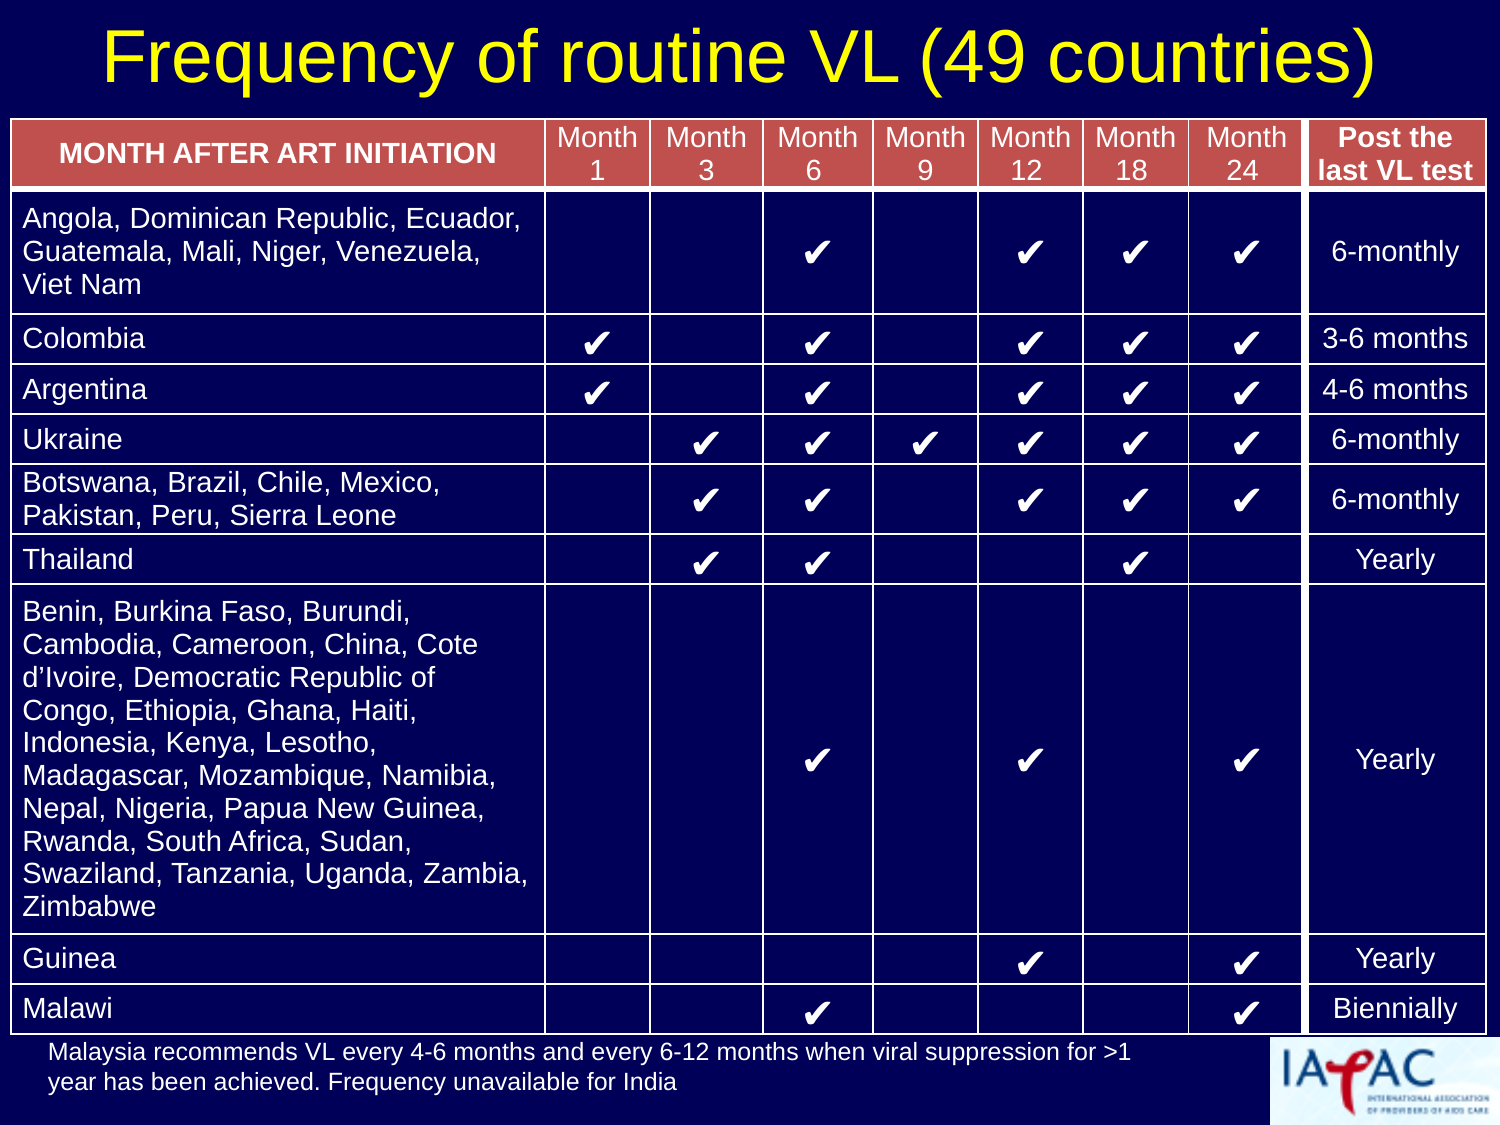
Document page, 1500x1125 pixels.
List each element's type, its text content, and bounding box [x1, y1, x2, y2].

table_header Month 1 [546, 120, 649, 186]
table_cell [1084, 985, 1188, 1033]
table_cell [651, 365, 762, 413]
table_cell [979, 535, 1082, 583]
table_header Month 24 [1189, 120, 1301, 186]
table_cell ✔ [979, 465, 1082, 533]
table_header Month 12 [979, 120, 1082, 186]
table_cell ✔ [764, 315, 872, 363]
table_cell ✔ [1084, 365, 1188, 413]
table_cell [874, 465, 977, 533]
table_cell 3-6 months [1309, 315, 1485, 363]
table_cell ✔ [764, 465, 872, 533]
table_cell [1189, 535, 1301, 583]
table_cell ✔ [1189, 985, 1301, 1033]
table_header Post the last VL test [1309, 120, 1485, 186]
table_cell ✔ [1189, 585, 1301, 933]
table_cell Thailand [12, 535, 544, 583]
table_cell [546, 585, 649, 933]
table_cell 6-monthly [1309, 192, 1485, 313]
table_cell [874, 585, 977, 933]
table_cell ✔ [1189, 192, 1301, 313]
table_cell [651, 192, 762, 313]
table_cell ✔ [1189, 315, 1301, 363]
table_cell Ukraine [12, 415, 544, 463]
table_cell Yearly [1309, 535, 1485, 583]
table_cell ✔ [764, 535, 872, 583]
table_cell [651, 315, 762, 363]
table_cell ✔ [979, 585, 1082, 933]
table_cell Benin, Burkina Faso, Burundi, Cambodia, Cameroon, China, Cote d’Ivoire, Democratic Republic of Congo, Ethiopia, Ghana, Haiti, Indonesia, Kenya, Lesotho, Madagascar, Mozambique, Namibia, Nepal, Nigeria, Papua New Guinea, Rwanda, South Africa, Sudan, Swaziland, Tanzania, Uganda, Zambia, Zimbabwe [12, 585, 544, 933]
table_cell ✔ [651, 465, 762, 533]
table_cell Yearly [1309, 935, 1485, 983]
table_cell [979, 985, 1082, 1028]
table_cell ✔ [764, 192, 872, 313]
table_cell ✔ [1189, 465, 1301, 533]
table_cell ✔ [1084, 415, 1188, 463]
table_cell ✔ [651, 415, 762, 463]
table_cell Guinea [12, 935, 544, 983]
table_cell [874, 192, 977, 313]
picture [1270, 1037, 1500, 1125]
table_cell ✔ [1084, 315, 1188, 363]
table_cell ✔ [979, 365, 1082, 413]
table_cell 4-6 months [1309, 365, 1485, 413]
table_cell [764, 935, 872, 983]
table_cell ✔ [764, 585, 872, 933]
table_cell ✔ [764, 985, 872, 1028]
table_cell 6-monthly [1309, 465, 1485, 533]
table_cell [651, 985, 762, 1028]
table_cell [546, 415, 649, 463]
table_header Month 9 [874, 120, 977, 186]
table_cell [1084, 585, 1188, 933]
text_box Frequency of routine VL (49 countries) [0, 0, 1500, 105]
table_cell ✔ [1084, 192, 1188, 313]
table_cell [546, 535, 649, 583]
table_cell ✔ [651, 535, 762, 583]
table_cell ✔ [1189, 365, 1301, 413]
table_cell ✔ [979, 935, 1082, 983]
table_cell [1084, 935, 1188, 983]
table_cell Argentina [12, 365, 544, 413]
table_cell [874, 985, 977, 1028]
table_cell Botswana, Brazil, Chile, Mexico, Pakistan, Peru, Sierra Leone [12, 465, 544, 533]
table_cell [651, 585, 762, 933]
table_cell ✔ [1189, 935, 1301, 983]
table_cell ✔ [764, 415, 872, 463]
table_cell ✔ [1084, 535, 1188, 583]
table_cell [874, 315, 977, 363]
table_cell Biennially [1309, 985, 1485, 1033]
table_cell [874, 365, 977, 413]
table_header Month 3 [651, 120, 762, 186]
table_cell Malawi [12, 985, 544, 1033]
table_cell ✔ [1084, 465, 1188, 533]
table_header MONTH AFTER ART INITIATION [12, 120, 544, 186]
table_cell ✔ [979, 192, 1082, 313]
table_header Month 6 [764, 120, 872, 186]
table_cell Yearly [1309, 585, 1485, 933]
table_cell 6-monthly [1309, 415, 1485, 463]
table_cell ✔ [1189, 415, 1301, 463]
table_cell ✔ [764, 365, 872, 413]
table_cell ✔ [546, 365, 649, 413]
table_cell ✔ [874, 415, 977, 463]
table_cell [546, 465, 649, 533]
table_cell ✔ [979, 315, 1082, 363]
table_cell Colombia [12, 315, 544, 363]
table_cell ✔ [979, 415, 1082, 463]
table_cell [546, 192, 649, 313]
table_cell Angola, Dominican Republic, Ecuador, Guatemala, Mali, Niger, Venezuela, Viet Nam [12, 192, 544, 313]
text_box Malaysia recommends VL every 4-6 months and every 6-12 months when viral suppression for >1 year has been achieved. Frequency unavailable for India [33, 1028, 1181, 1103]
table_header Month 18 [1084, 120, 1188, 186]
table_cell [874, 535, 977, 583]
table_cell [546, 935, 649, 983]
table_cell ✔ [546, 315, 649, 363]
table_cell [546, 985, 649, 1028]
table_cell [874, 935, 977, 983]
table_cell [651, 935, 762, 983]
